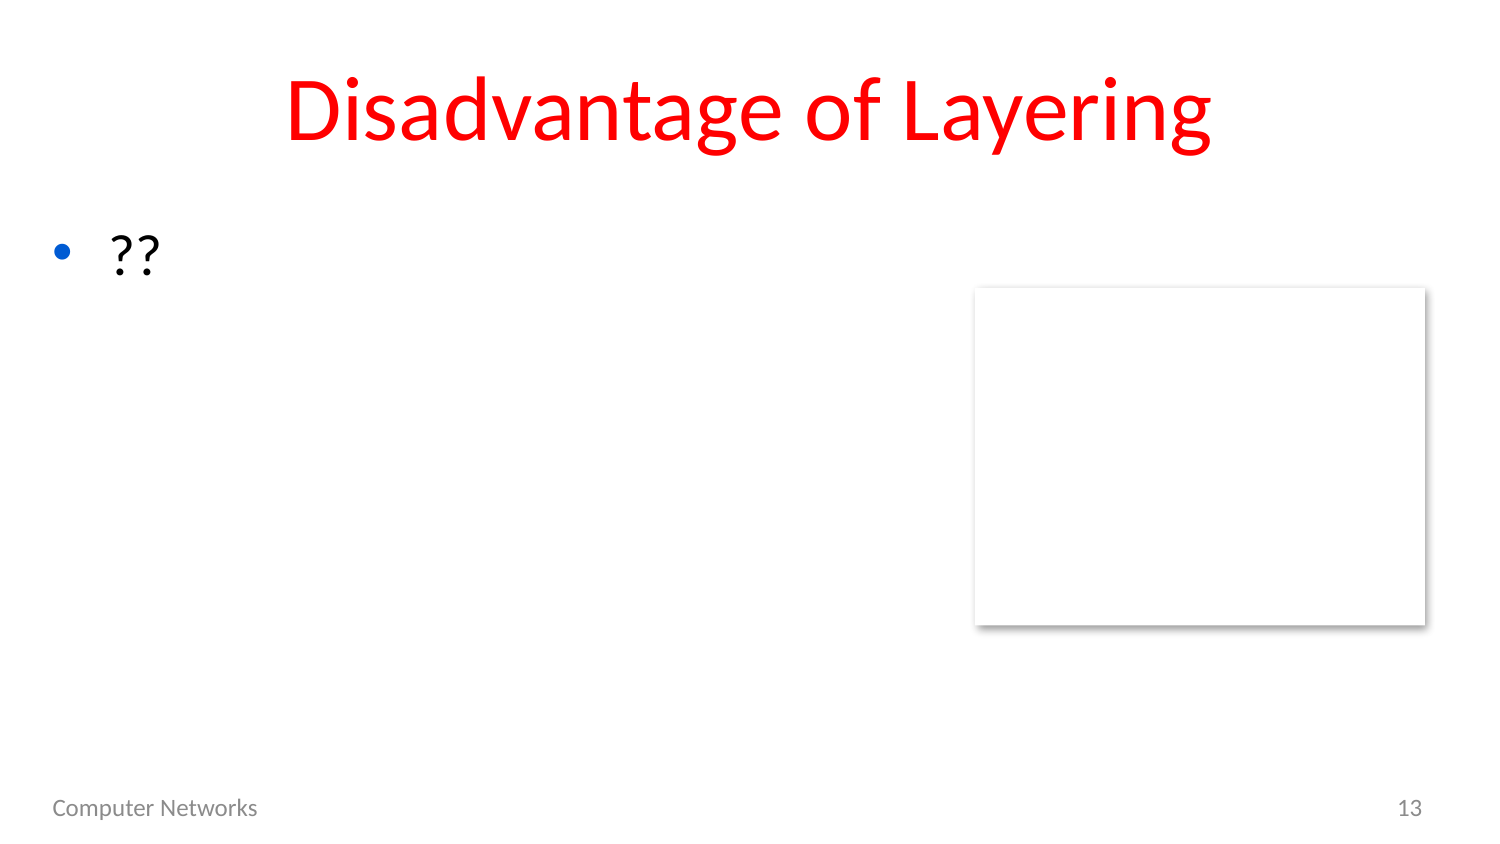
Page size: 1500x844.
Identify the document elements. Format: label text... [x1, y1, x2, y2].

slide_number 13 [1087, 784, 1438, 830]
footer Computer Networks [37, 784, 513, 830]
list ?? [37, 209, 975, 760]
title Disadvantage of Layering [37, 33, 1463, 175]
